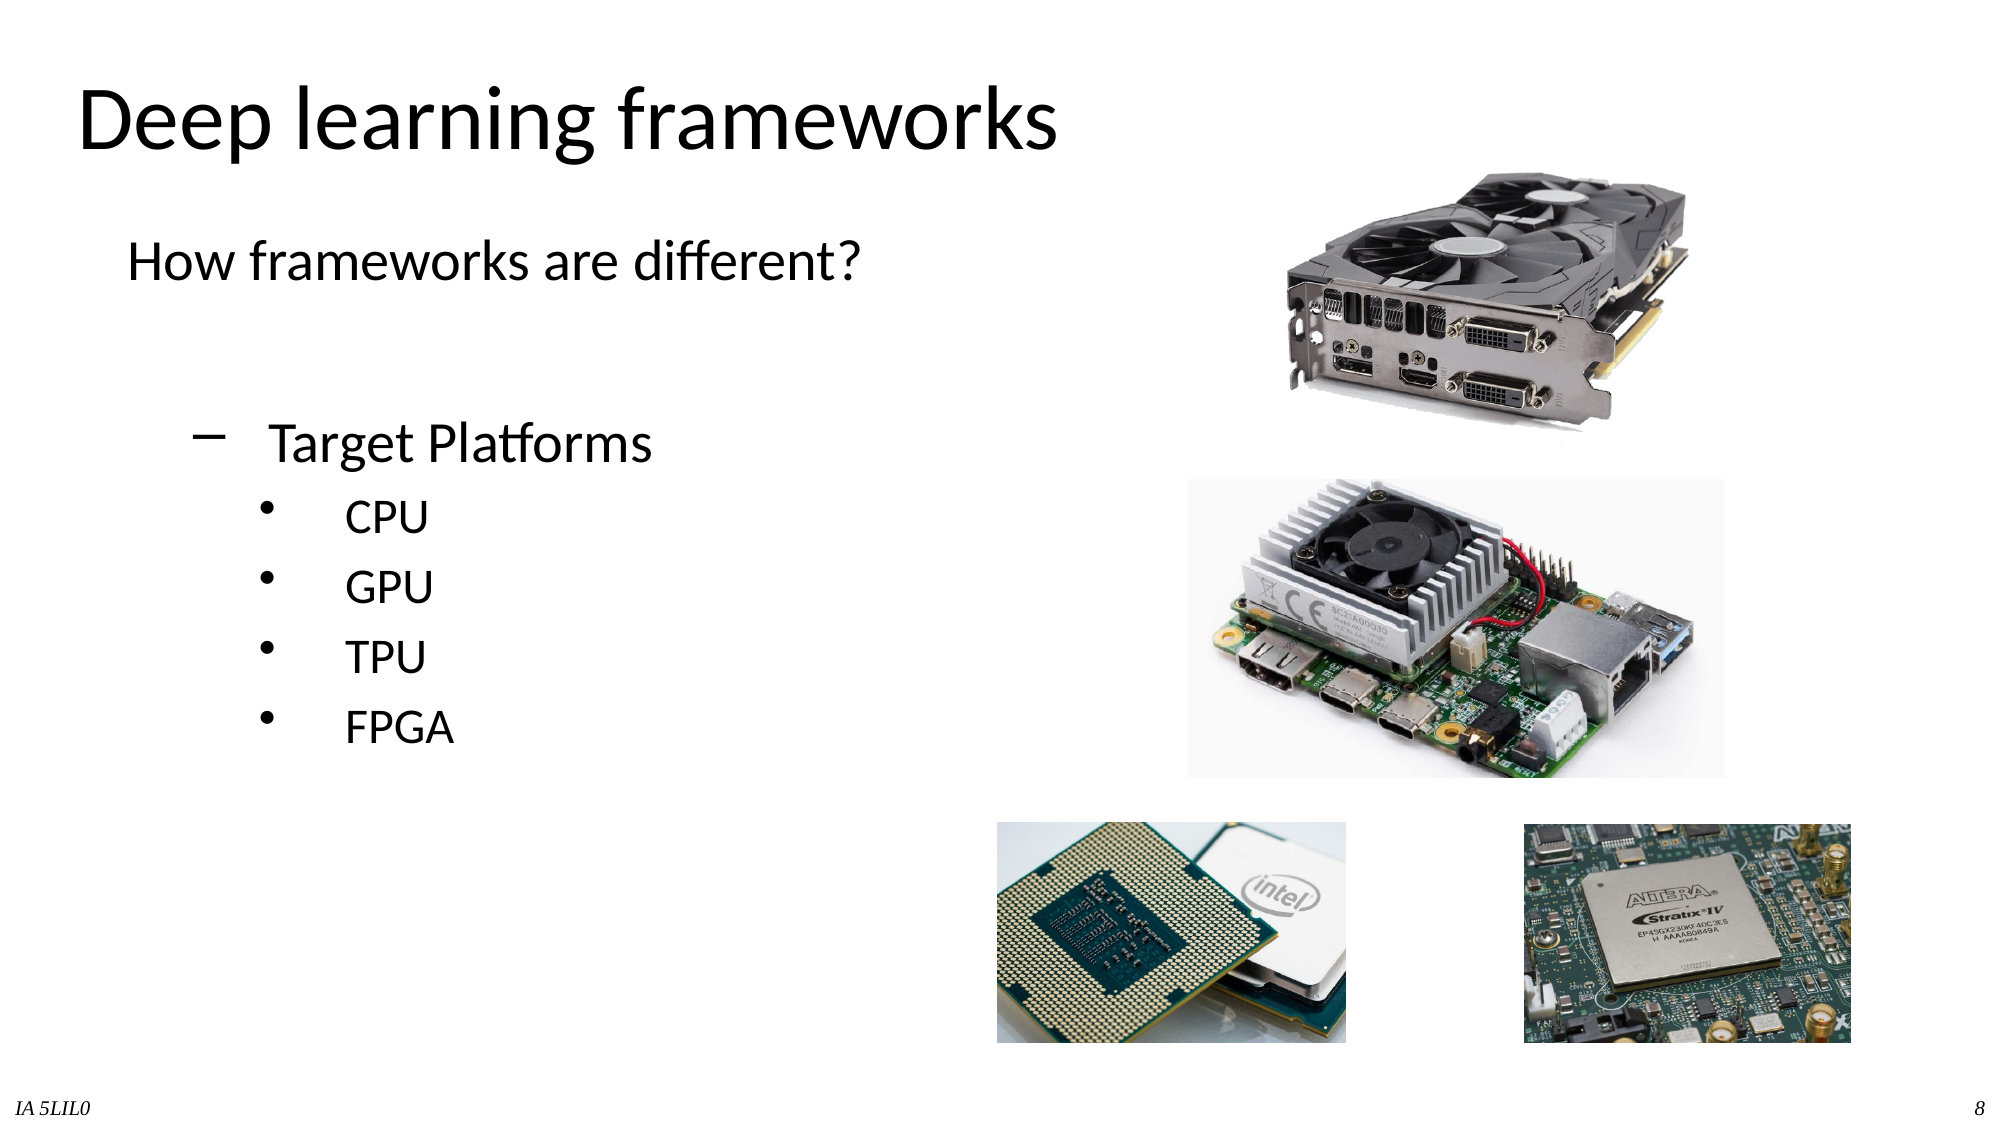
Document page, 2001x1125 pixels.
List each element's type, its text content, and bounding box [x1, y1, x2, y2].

slide_number IA 5LIL0 [0, 1087, 417, 1125]
picture [1087, 160, 1892, 451]
picture [1187, 479, 1726, 778]
title Deep learning frameworks [62, 37, 1934, 188]
picture [1524, 824, 1851, 1043]
list How frameworks are different? Target Platforms CPU GPU TPU FPGA [112, 214, 1984, 1066]
slide_number 8 [1583, 1087, 2000, 1125]
picture [997, 822, 1346, 1043]
